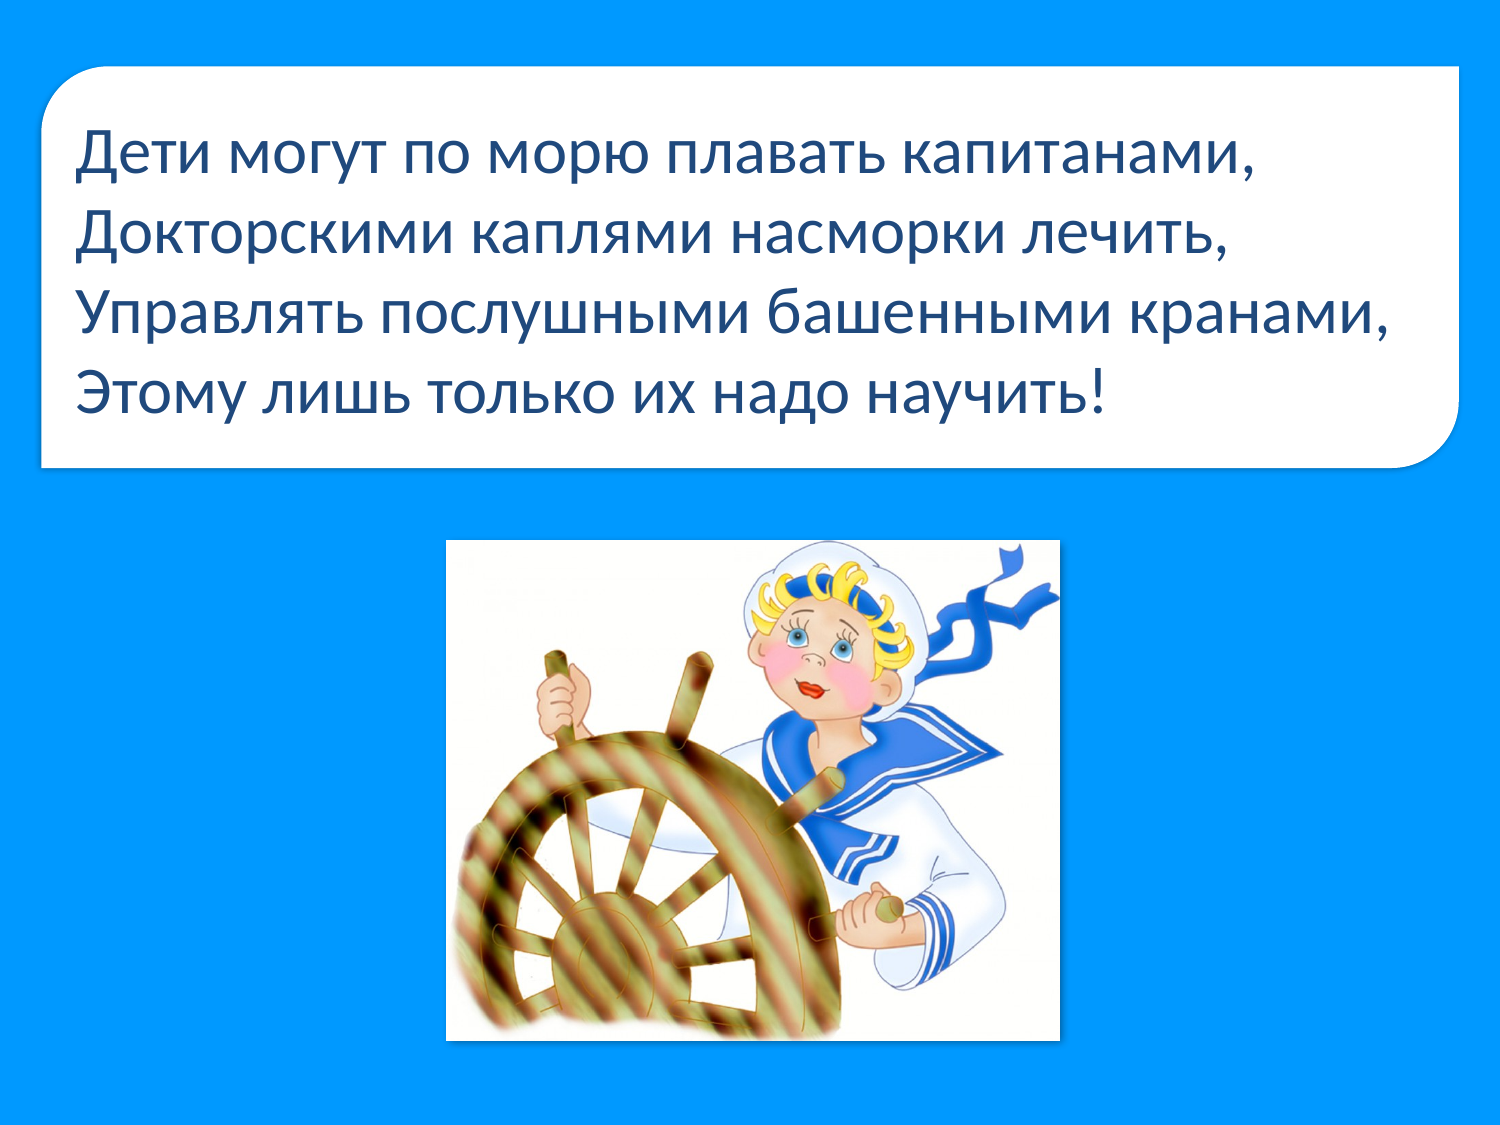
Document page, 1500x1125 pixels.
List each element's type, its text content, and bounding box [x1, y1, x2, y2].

text_box Дети могут по морю плавать капитанами, Докторскими каплями насморки лечить, Управлять послушными башенными кранами, Этому лишь только их надо научить! [40, 65, 1460, 469]
picture [445, 539, 1061, 1041]
